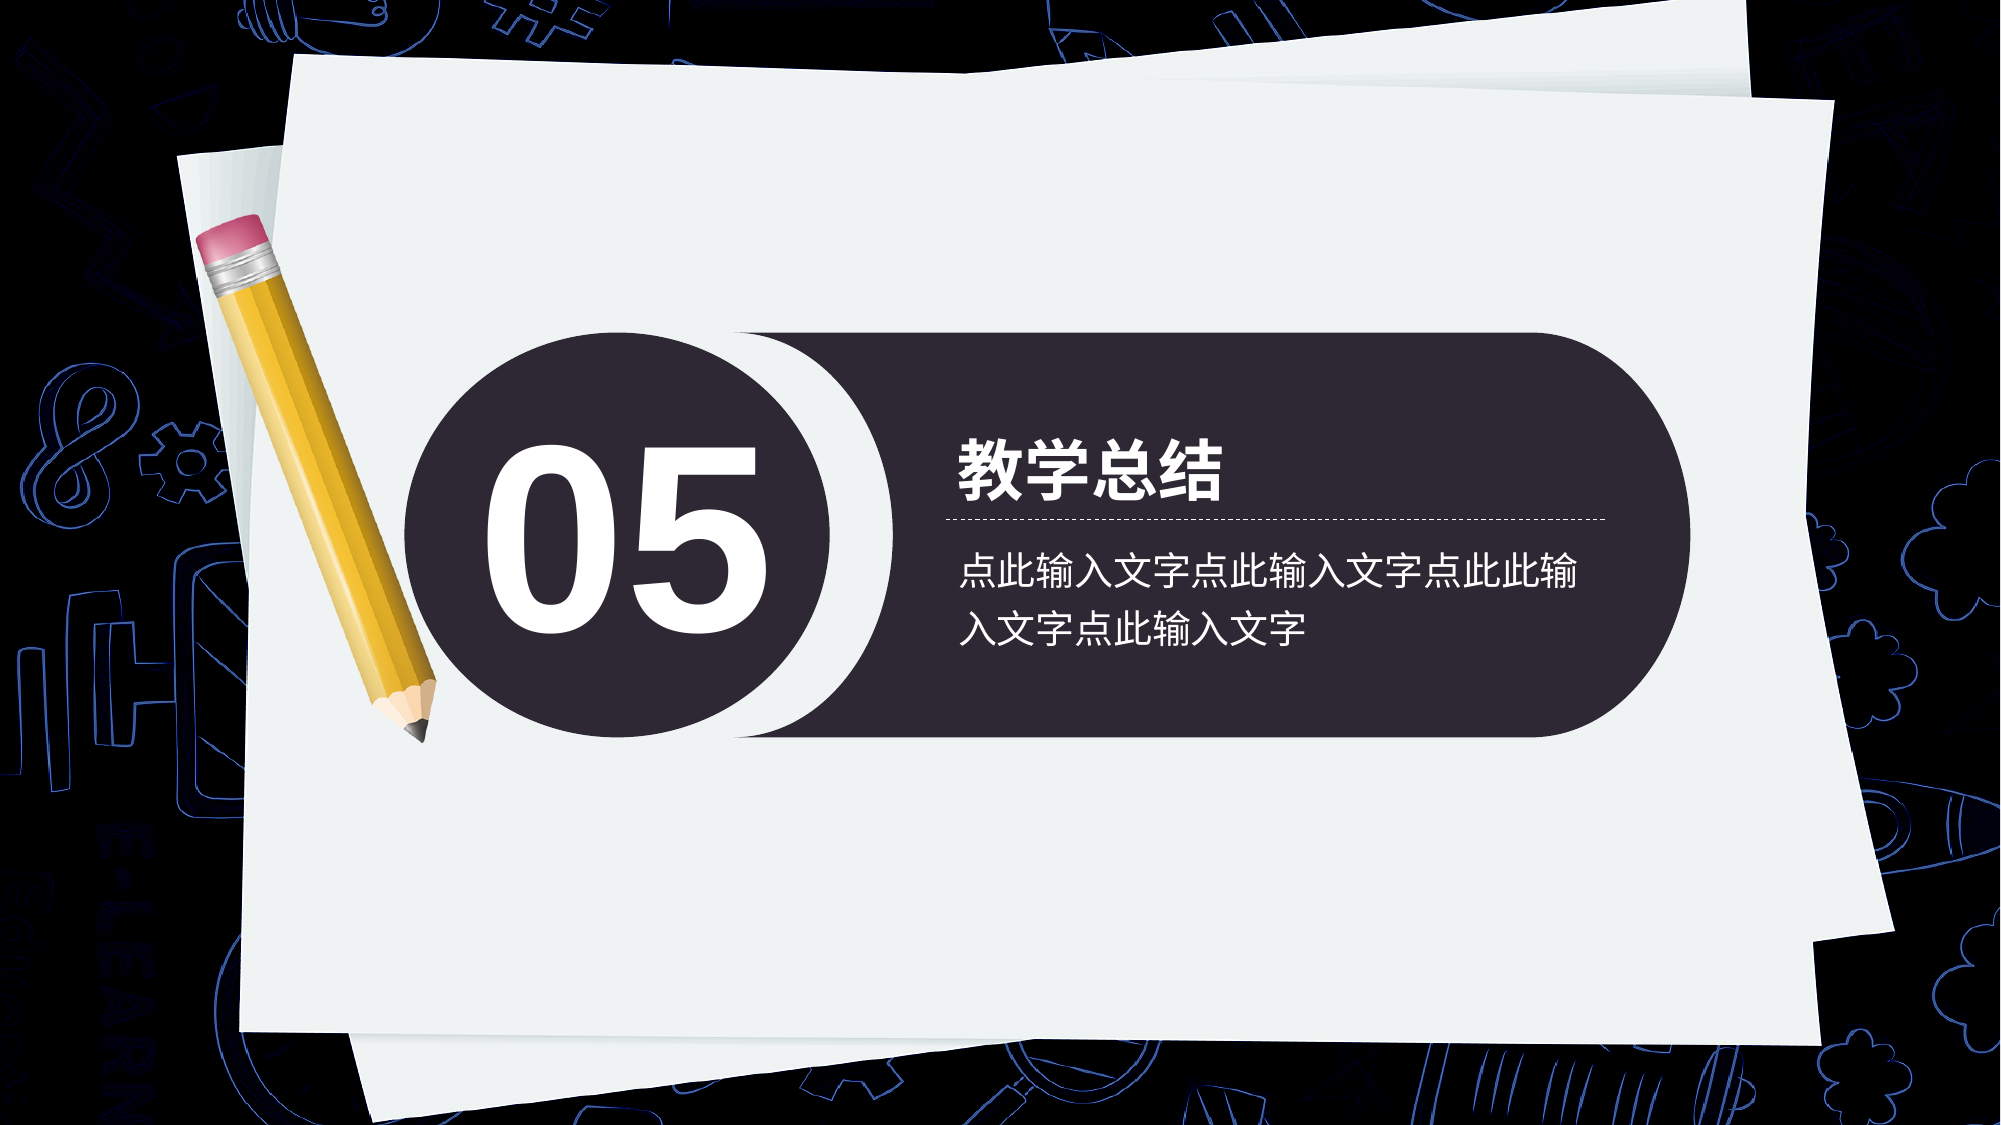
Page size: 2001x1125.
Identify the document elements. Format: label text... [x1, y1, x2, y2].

text_box [501, 692, 753, 739]
text_box 点此输入文字点此输入文字点此此输 入文字点此输入文字 [943, 527, 1637, 659]
text_box 教学总结 [943, 401, 1385, 516]
text_box 05 [501, 356, 789, 692]
text_box [733, 331, 1692, 739]
picture [0, 0, 2001, 1125]
text_box [515, 331, 719, 356]
text_box [789, 414, 831, 656]
